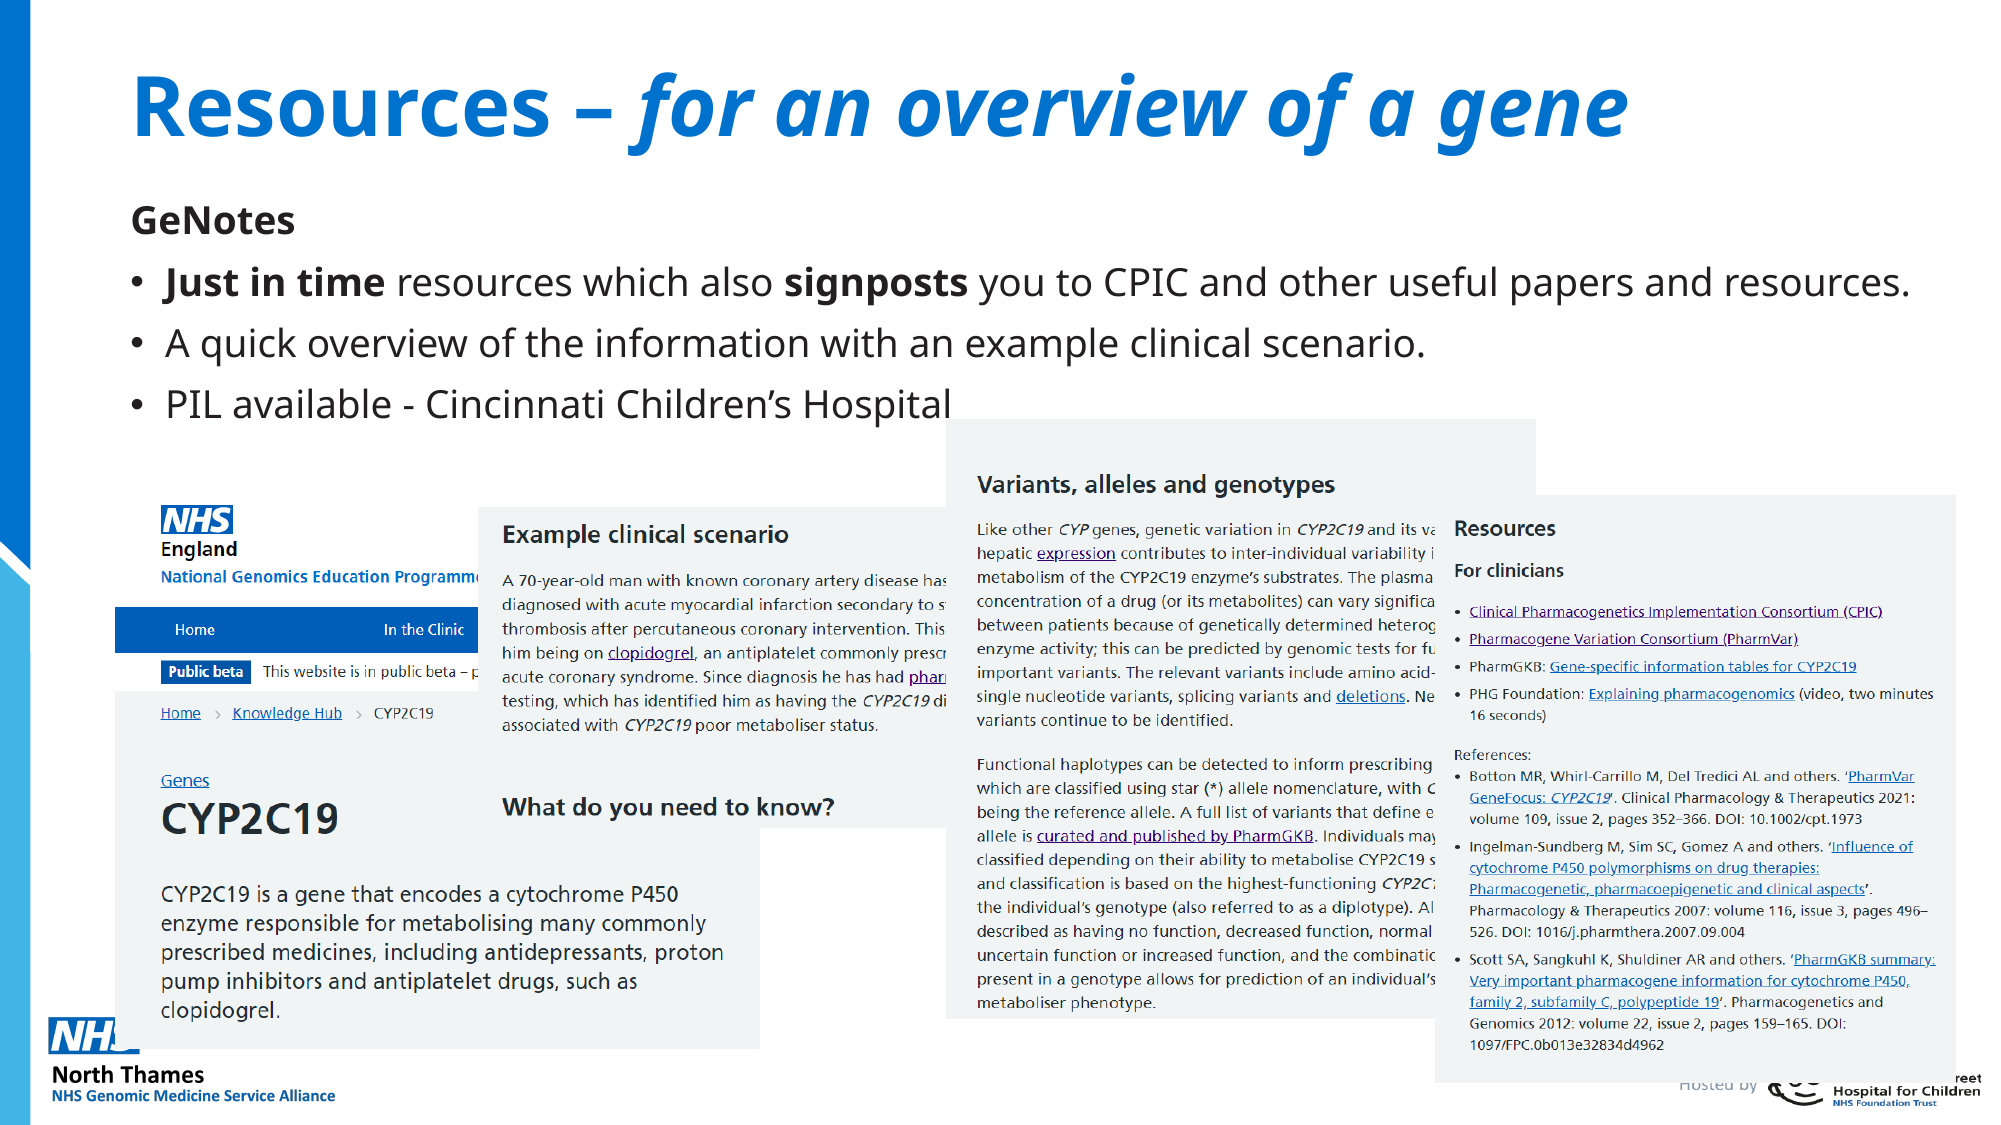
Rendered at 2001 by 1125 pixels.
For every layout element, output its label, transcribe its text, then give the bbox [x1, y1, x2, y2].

list GeNotes Just in time resources which also signposts you to CPIC and other useful papers and resources. A quick overview of the information with an example clinical scenario. PIL available - Cincinnati Children’s Hospital [115, 193, 1956, 439]
picture [36, 419, 1982, 1116]
title Resources – for an overview of a gene [115, 67, 1841, 151]
